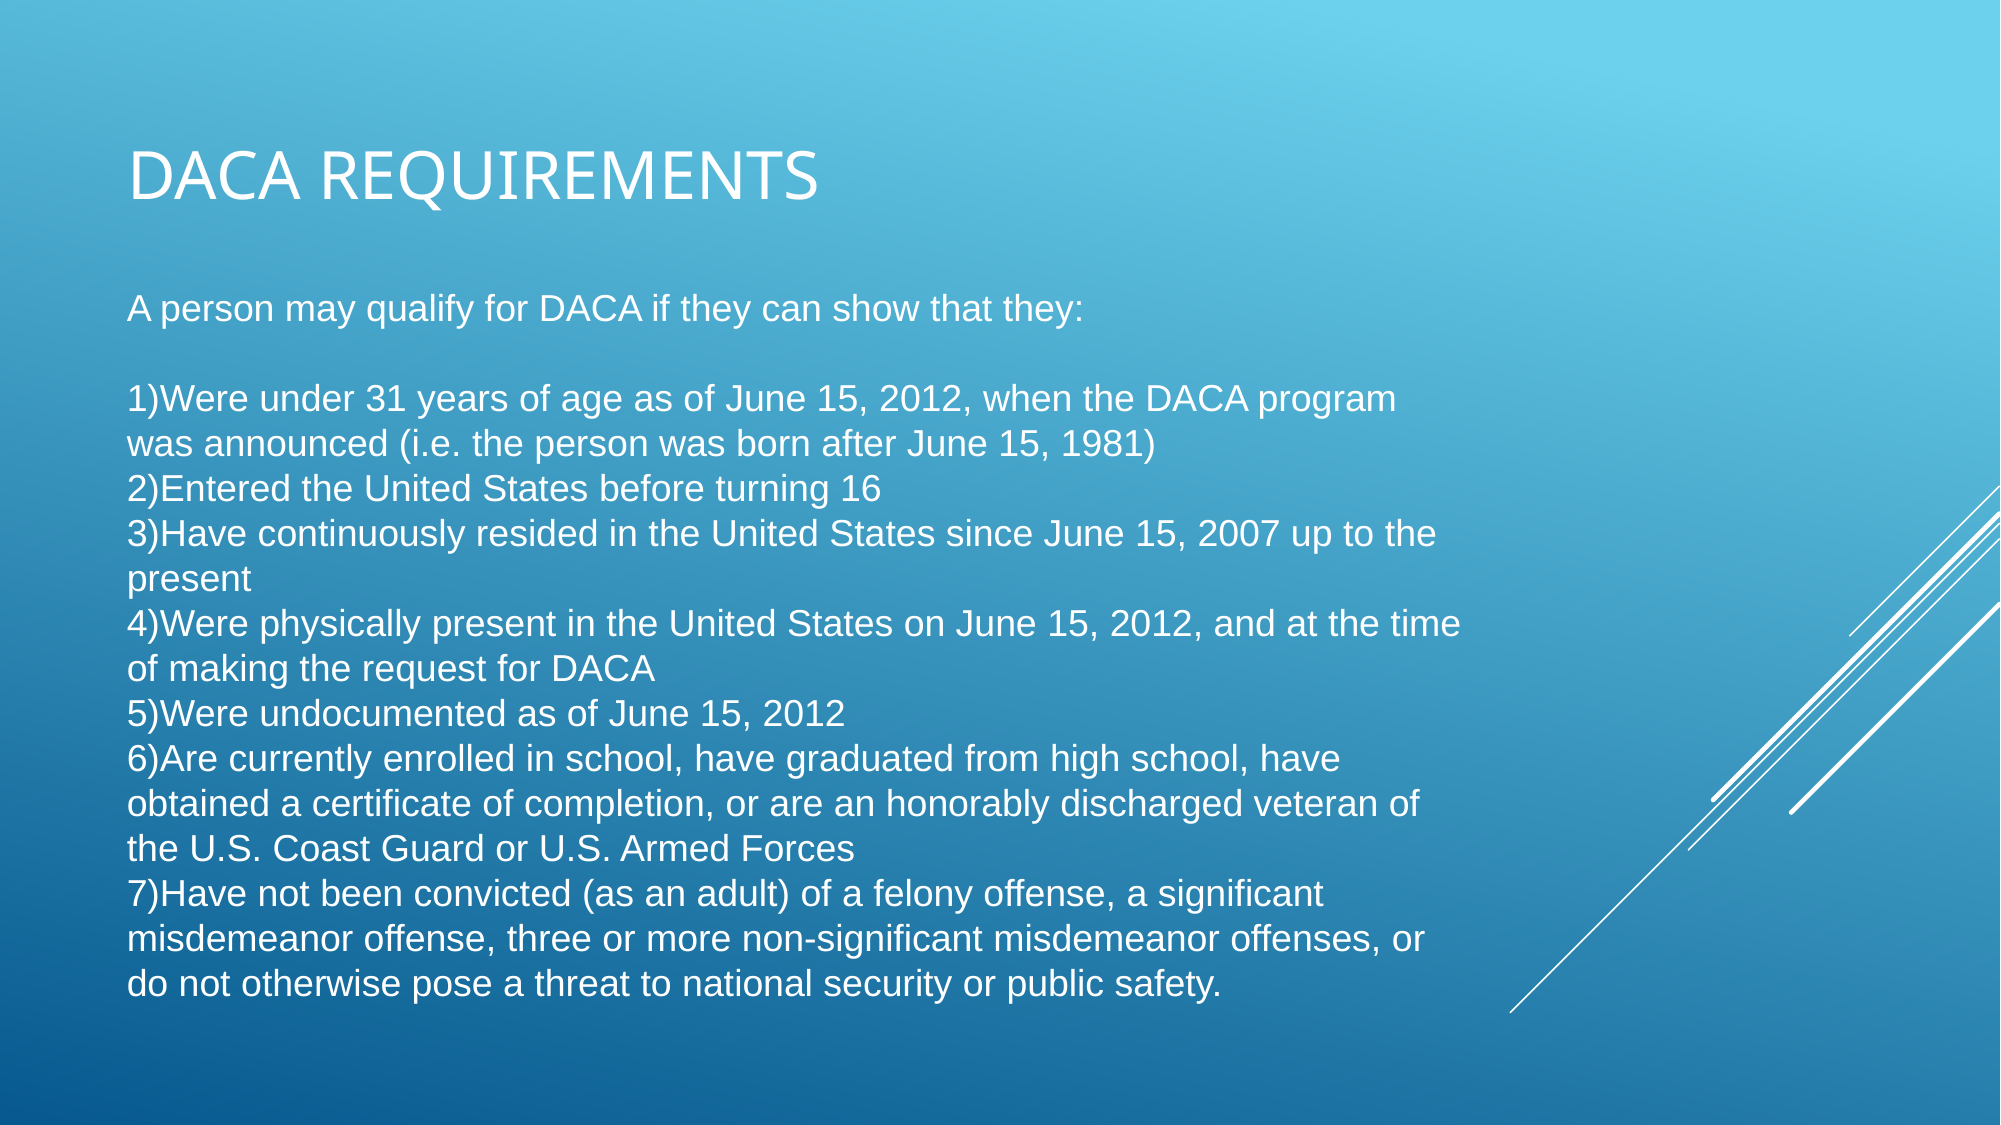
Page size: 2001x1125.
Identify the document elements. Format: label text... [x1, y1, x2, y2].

text_box A person may qualify for DACA if they can show that they: 1)Were under 31 years of age as of June 15, 2012, when the DACA program was announced (i.e. the person was born after June 15, 1981) 2)Entered the United States before turning 16 3)Have continuously resided in the United States since June 15, 2007 up to the present 4)Were physically present in the United States on June 15, 2012, and at the time of making the request for DACA 5)Were undocumented as of June 15, 2012 6)Are currently enrolled in school, have graduated from high school, have obtained a certificate of completion, or are an honorably discharged veteran of the U.S. Coast Guard or U.S. Armed Forces 7)Have not been convicted (as an adult) of a felony offense, a significant misdemeanor offense, three or more non-significant misdemeanor offenses, or do not otherwise pose a threat to national security or public safety. [112, 276, 1481, 1012]
title DACA Requirements [112, 112, 1763, 234]
